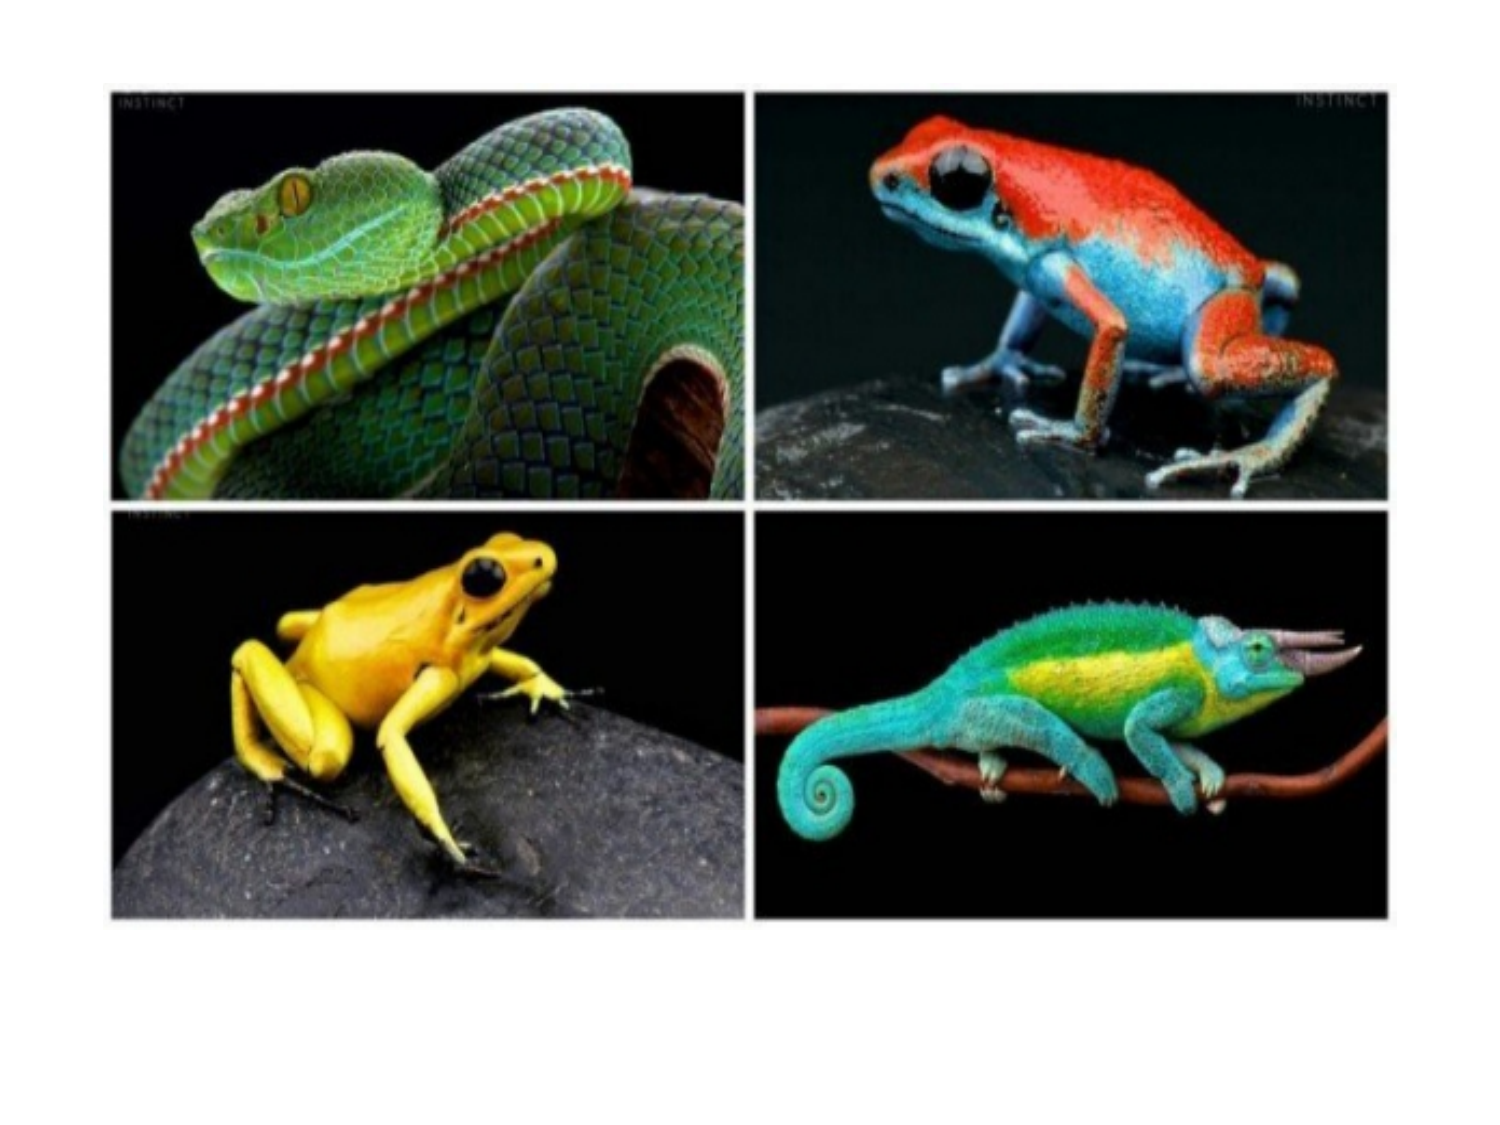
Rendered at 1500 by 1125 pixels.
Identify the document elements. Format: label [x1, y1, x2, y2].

list [103, 83, 1397, 930]
